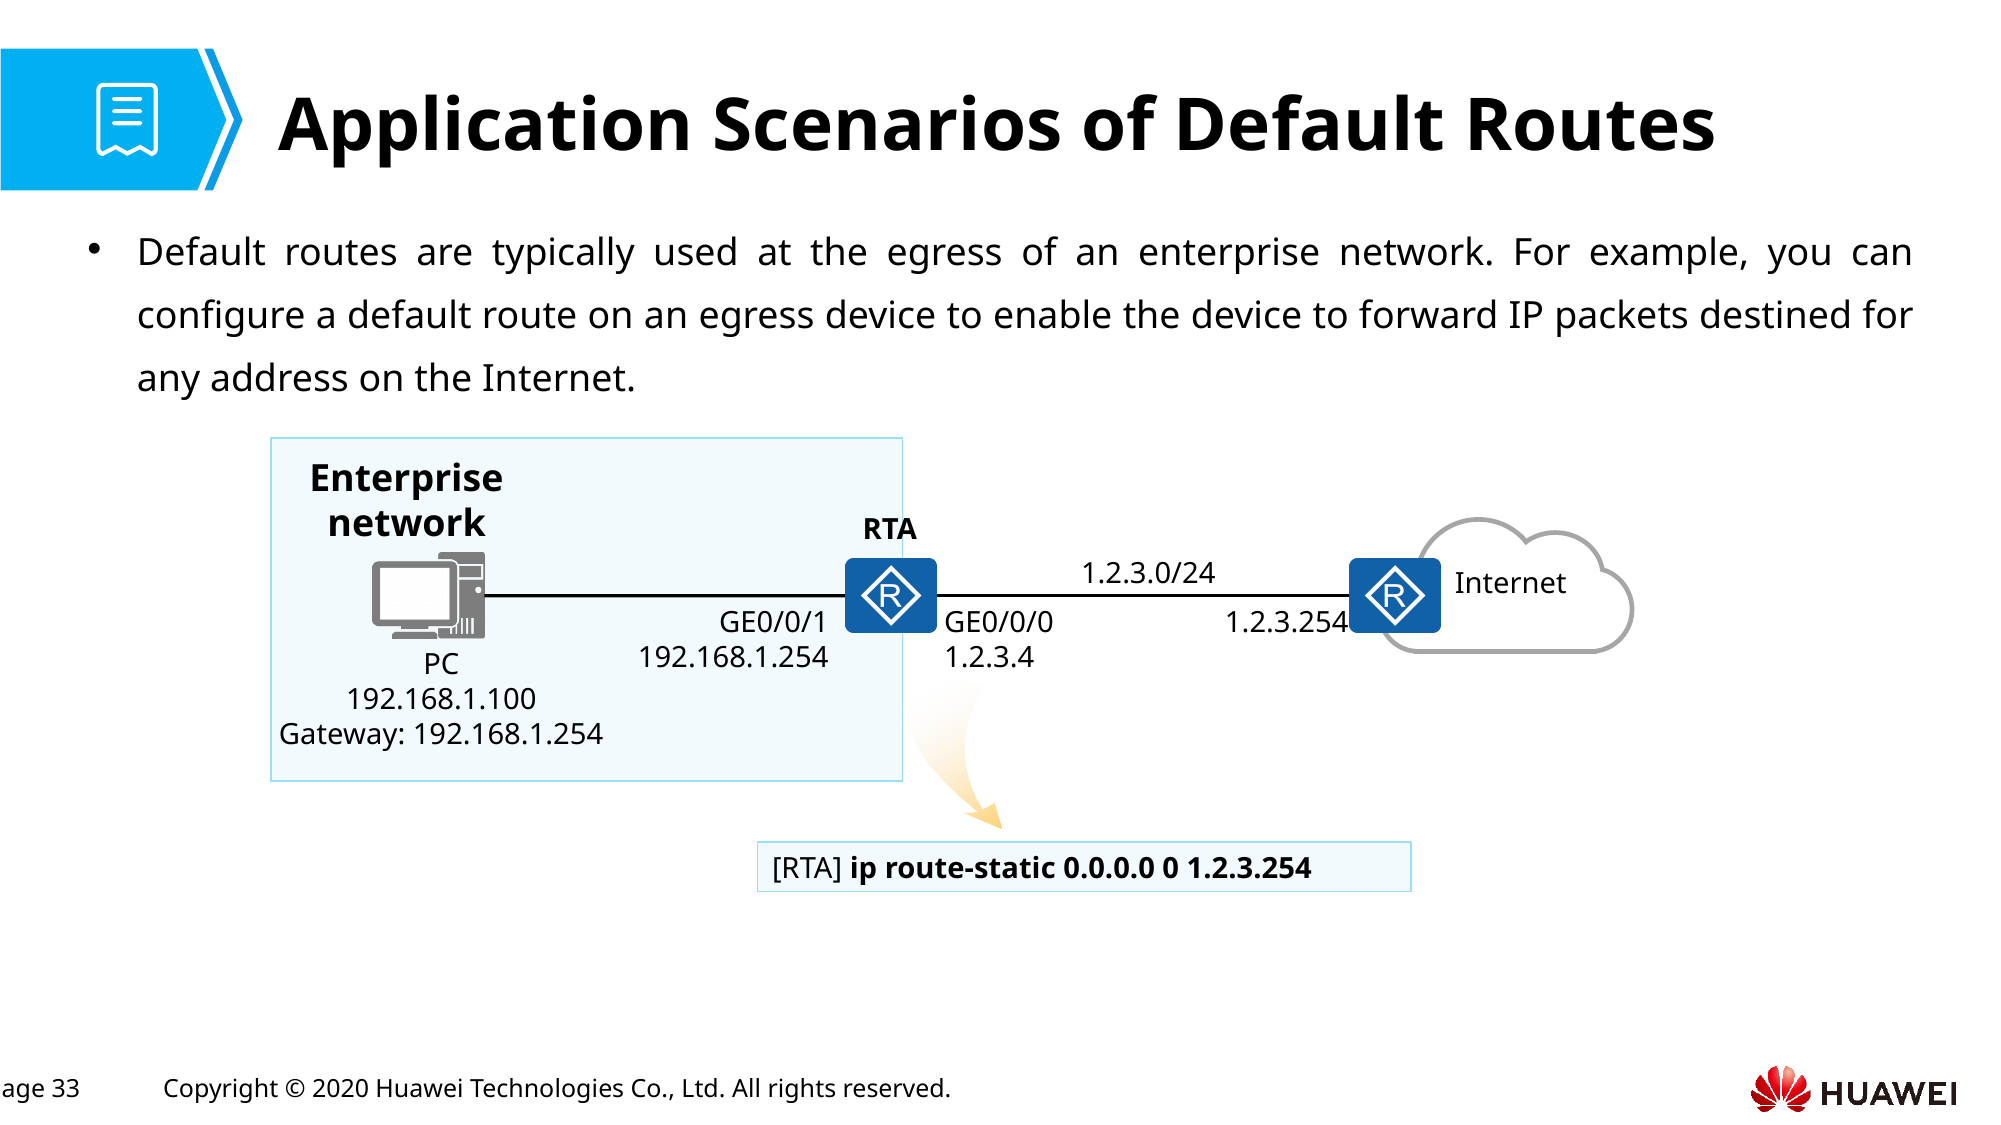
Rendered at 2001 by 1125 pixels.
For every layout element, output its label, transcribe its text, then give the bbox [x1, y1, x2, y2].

text_box PC 192.168.1.100 Gateway: 192.168.1.254 [264, 637, 619, 758]
text_box GE0/0/1 192.168.1.254 [623, 598, 844, 681]
picture [845, 558, 937, 633]
text_box GE0/0/0 1.2.3.4 [929, 597, 1156, 681]
text_box 1.2.3.254 [1210, 596, 1379, 646]
text_box 1.2.3.0/24 [1066, 546, 1231, 594]
title Application Scenarios of Default Routes [261, 73, 1875, 180]
picture [372, 552, 485, 639]
list Default routes are typically used at the egress of an enterprise network. For example, you can configure a default route on an egress device to enable the device to forward IP packets destined for any address on the Internet. [73, 203, 1930, 972]
text_box RTA [847, 503, 933, 554]
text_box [1379, 519, 1633, 652]
text_box [896, 655, 1003, 831]
picture [1751, 1066, 1956, 1112]
text_box [RTA] ip route-static 0.0.0.0 0 1.2.3.254 [757, 841, 1411, 892]
picture [1349, 558, 1441, 633]
